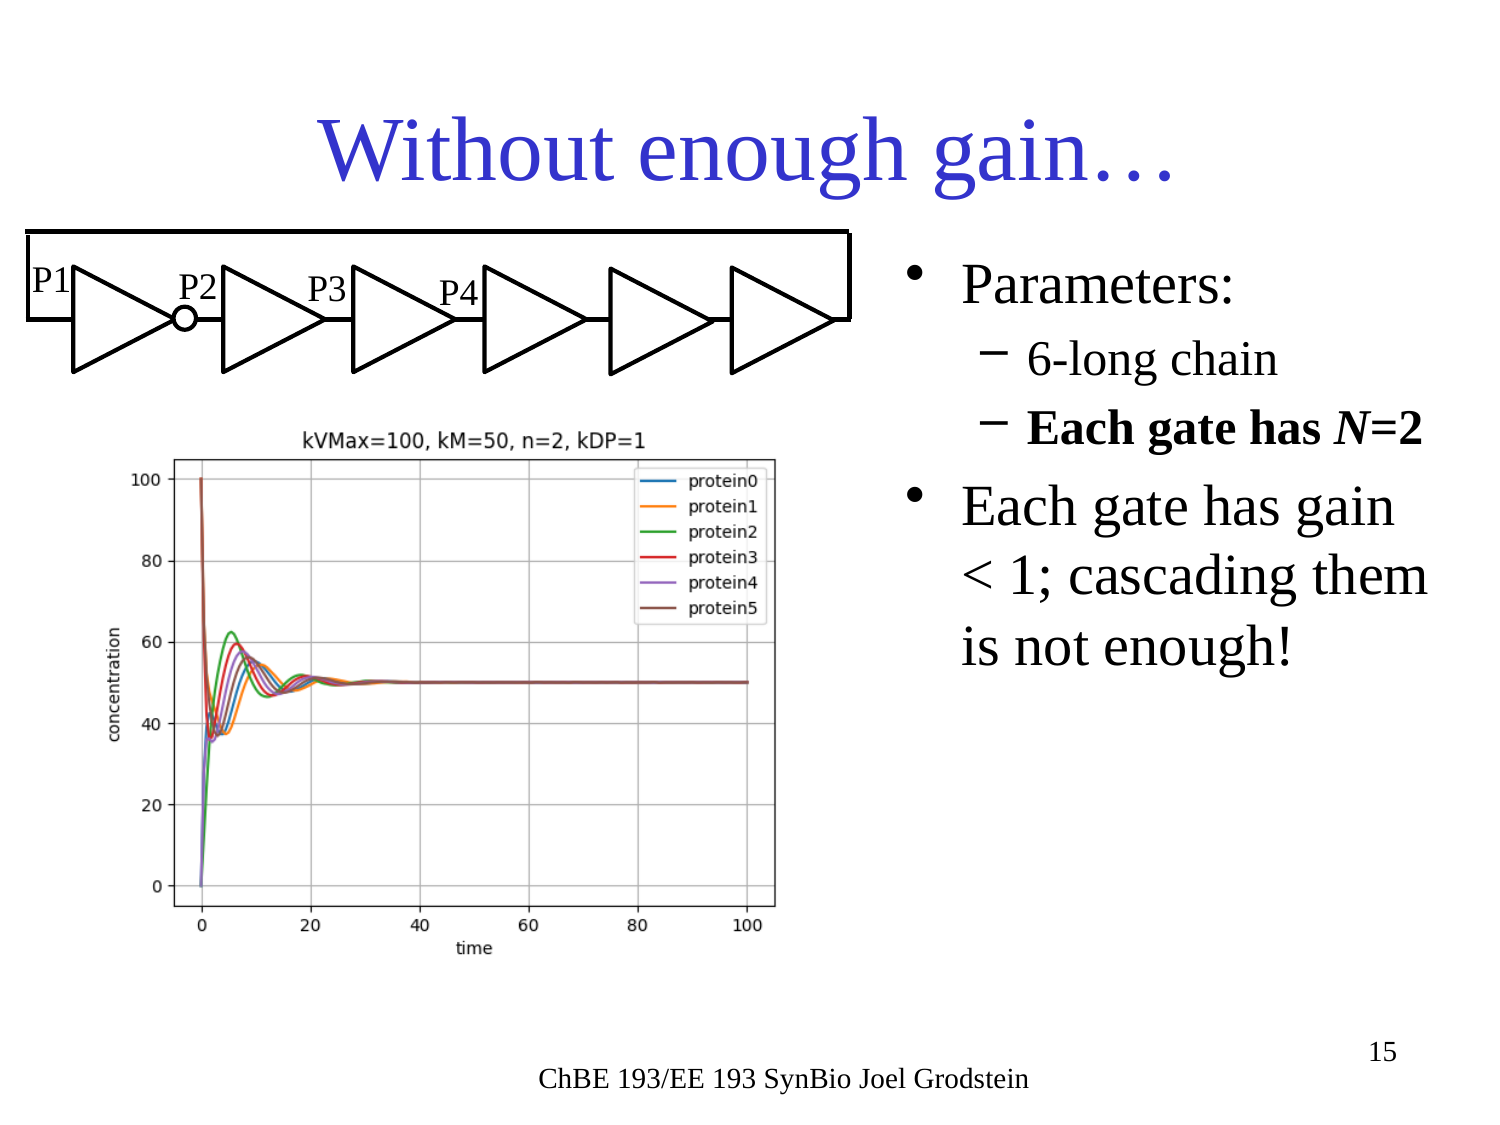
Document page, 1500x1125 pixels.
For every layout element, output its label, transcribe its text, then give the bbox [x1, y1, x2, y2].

text_box [482, 328, 575, 375]
text_box P1 [17, 247, 23, 308]
list Parameters: 6-long chain Each gate has N=2 Each gate has gain < 1; cascading them is not enough! [889, 237, 1457, 1000]
text_box [351, 269, 424, 318]
text_box P2 [163, 255, 235, 315]
footer ChBE 193/EE 193 SynBio Joel Grodstein [512, 1051, 1057, 1101]
text_box [729, 328, 824, 376]
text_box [72, 266, 197, 373]
title Without enough gain… [112, 50, 1388, 238]
text_box P3 [292, 256, 364, 317]
picture [77, 389, 852, 970]
text_box [496, 270, 588, 318]
text_box [608, 266, 711, 318]
text_box [221, 328, 314, 375]
text_box P4 [424, 260, 496, 318]
text_box P1 [32, 247, 89, 308]
text_box [351, 328, 444, 375]
text_box [729, 265, 834, 318]
text_box [221, 270, 327, 318]
text_box [608, 328, 705, 377]
